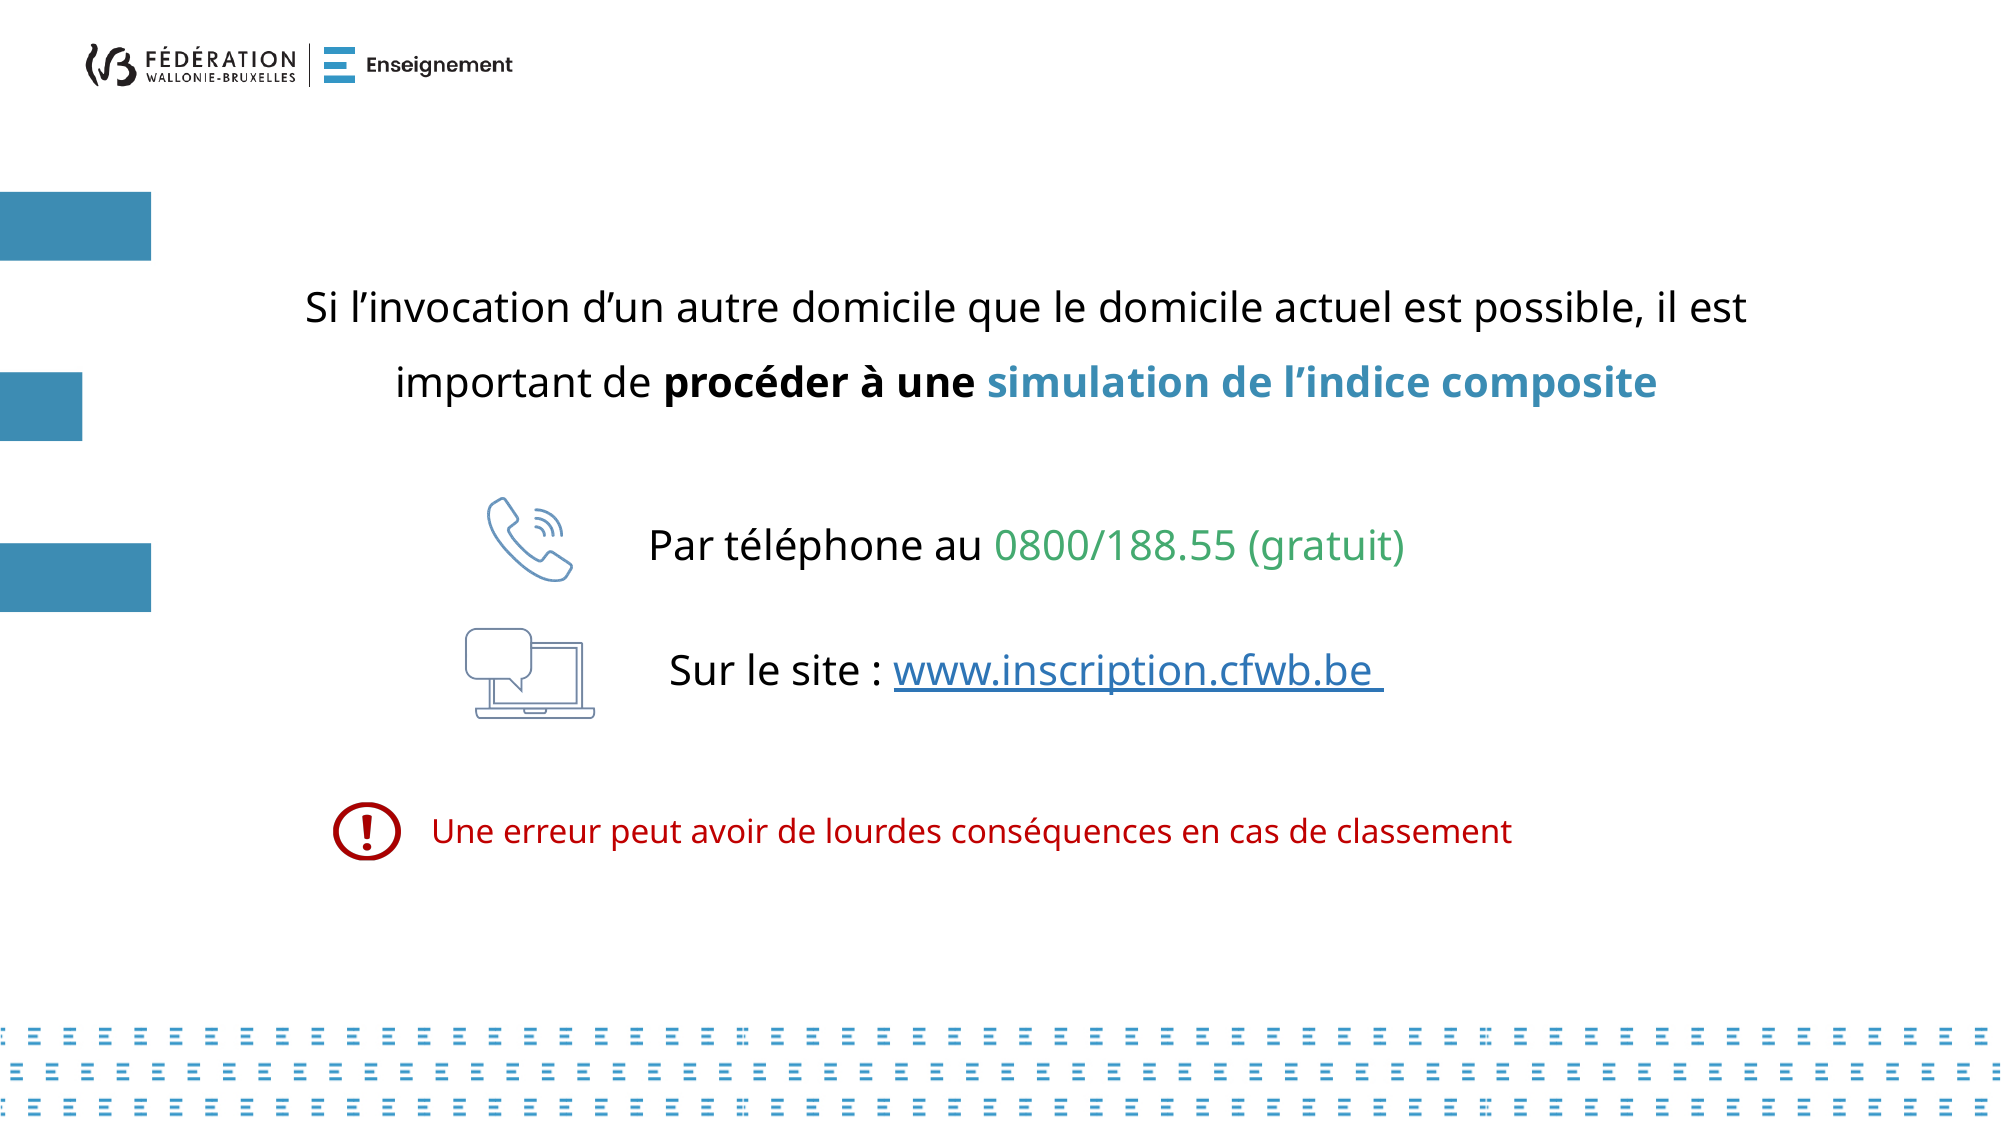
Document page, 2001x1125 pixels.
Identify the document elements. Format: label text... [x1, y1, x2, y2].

text_box Une erreur peut avoir de lourdes conséquences en cas de classement [416, 758, 1638, 903]
picture [0, 0, 2001, 1125]
text_box Si l’invocation d’un autre domicile que le domicile actuel est possible, il est important de procéder à une simulation de l’indice composite Par téléphone au 0800/188.55 (gratuit) Sur le site : www.inscription.cfwb.be [210, 248, 1844, 746]
